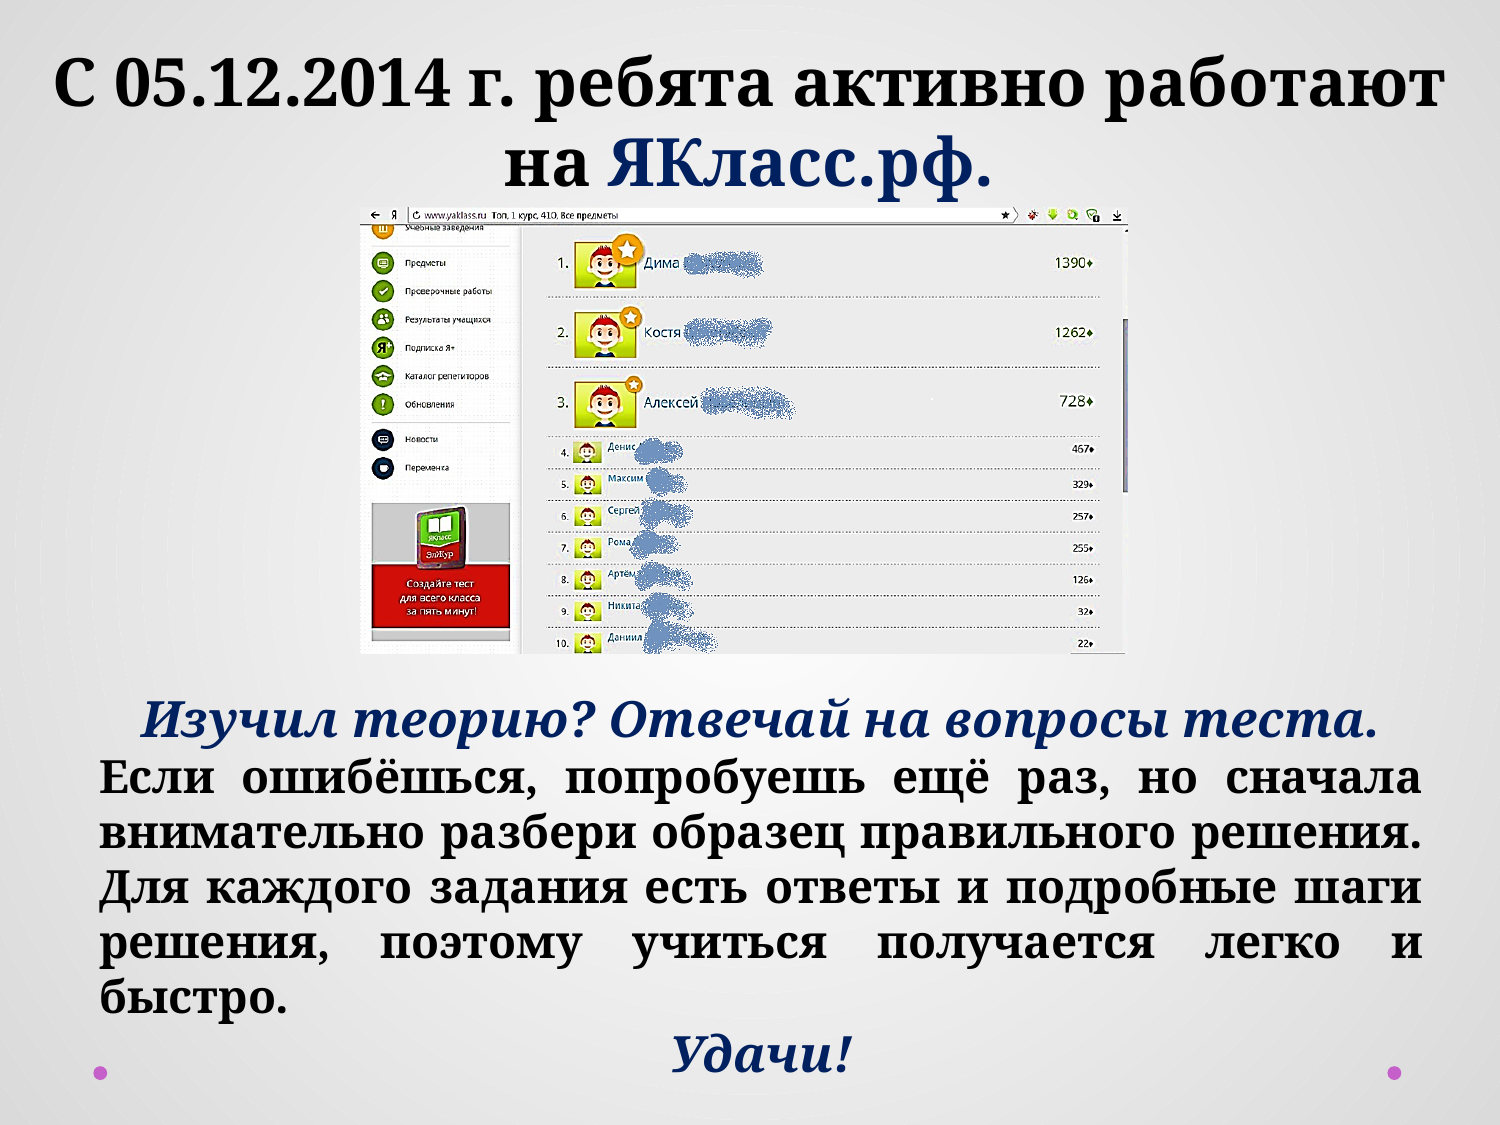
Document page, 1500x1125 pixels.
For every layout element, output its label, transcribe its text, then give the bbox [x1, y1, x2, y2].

text_box Изучил теорию? Отвечай на вопросы теста. Если ошибёшься, попробуешь ещё раз, но сначала внимательно разбери образец правильного решения. Для каждого задания есть ответы и подробные шаги решения, поэтому учиться получается легко и быстро. Удачи! [84, 680, 1439, 1091]
title С 05.12.2014 г. ребята активно работают на ЯКласс.рф. [0, 34, 1500, 207]
picture [359, 207, 1129, 654]
